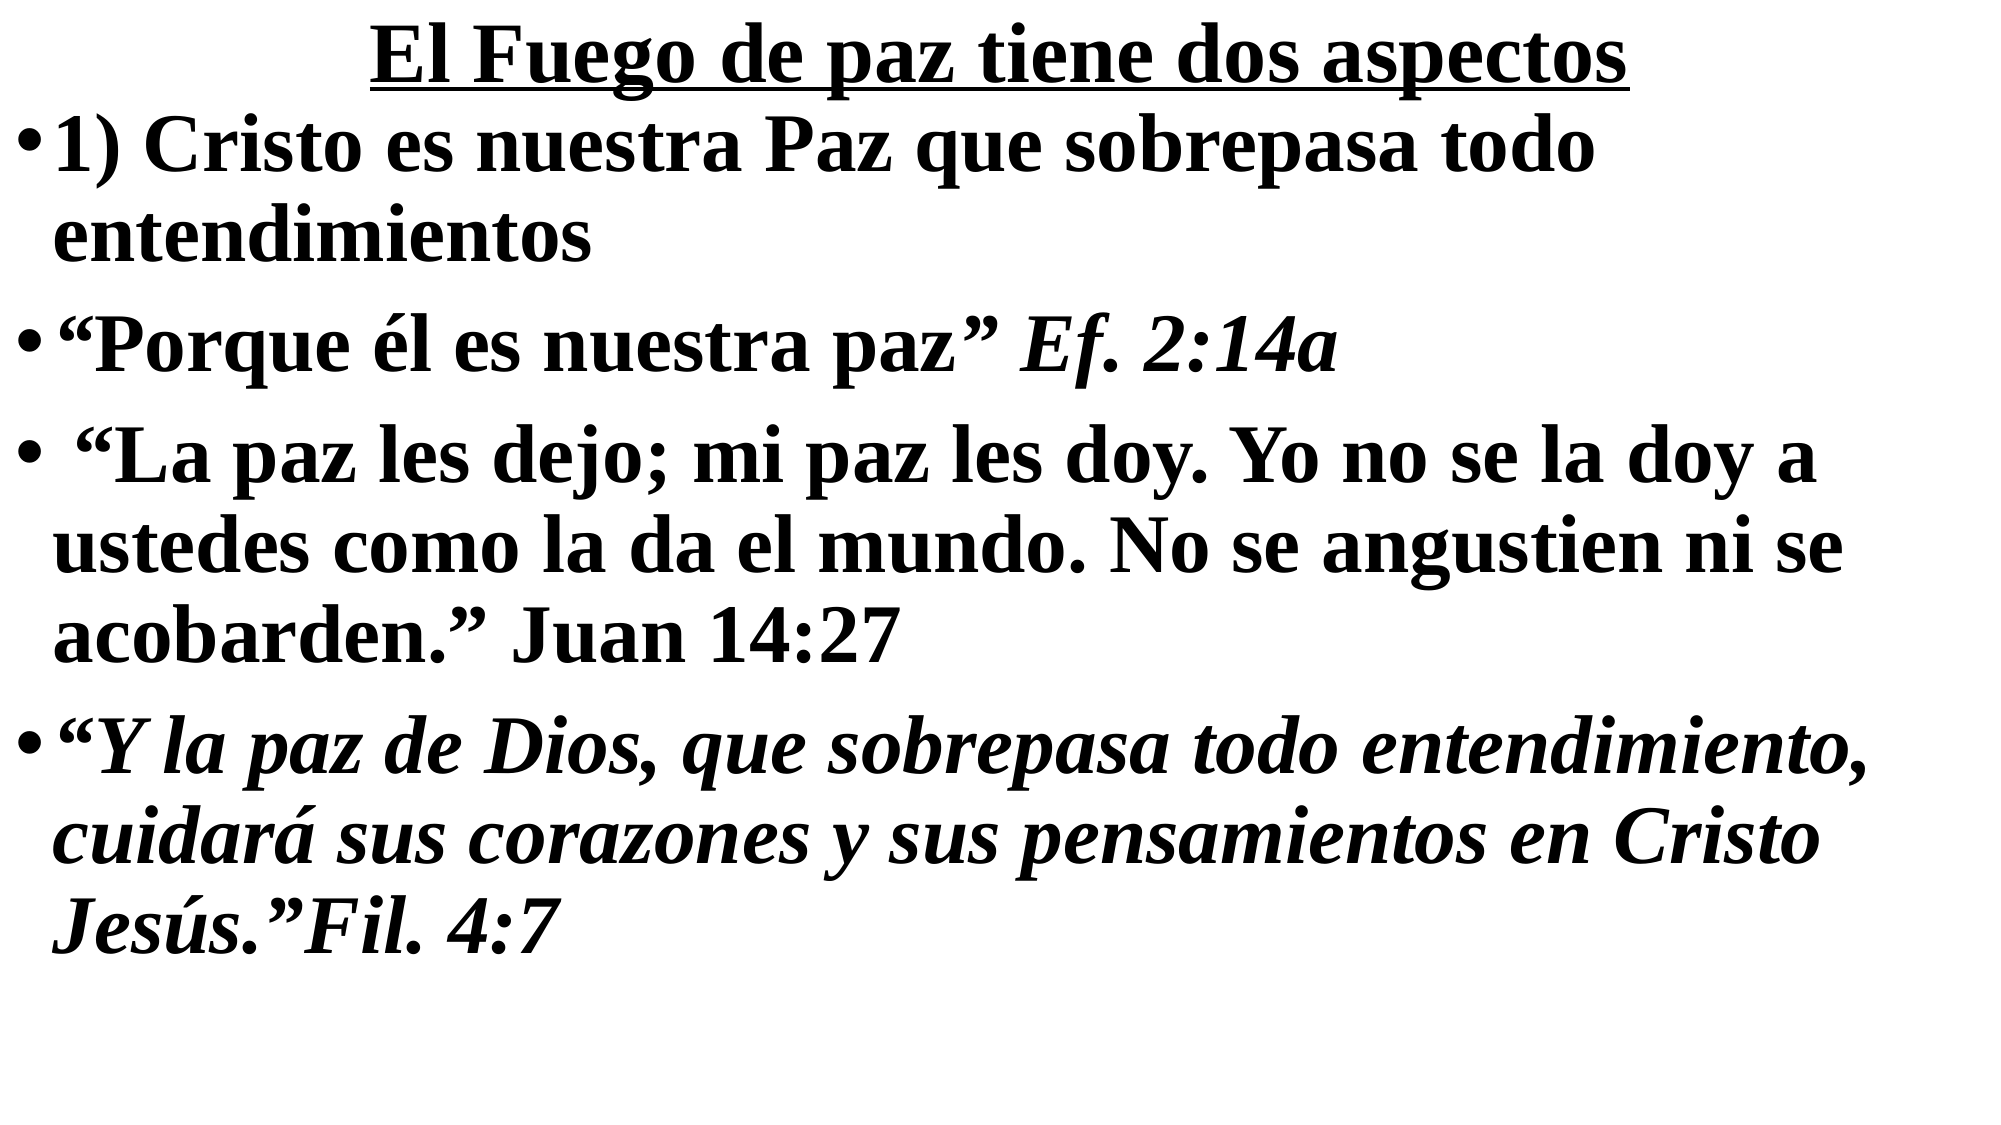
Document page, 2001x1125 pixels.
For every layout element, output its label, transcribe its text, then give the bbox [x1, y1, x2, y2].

title El Fuego de paz tiene dos aspectos [0, 0, 2000, 91]
list 1) Cristo es nuestra Paz que sobrepasa todo entendimientos “Porque él es nuestra paz” Ef. 2:14a “La paz les dejo; mi paz les doy. Yo no se la doy a ustedes como la da el mundo. No se angustien ni se acobarden.” Juan 14:27 “Y la paz de Dios, que sobrepasa todo entendimiento, cuidará sus corazones y sus pensamientos en Cristo Jesús.”Fil. 4:7 [0, 91, 2000, 1034]
